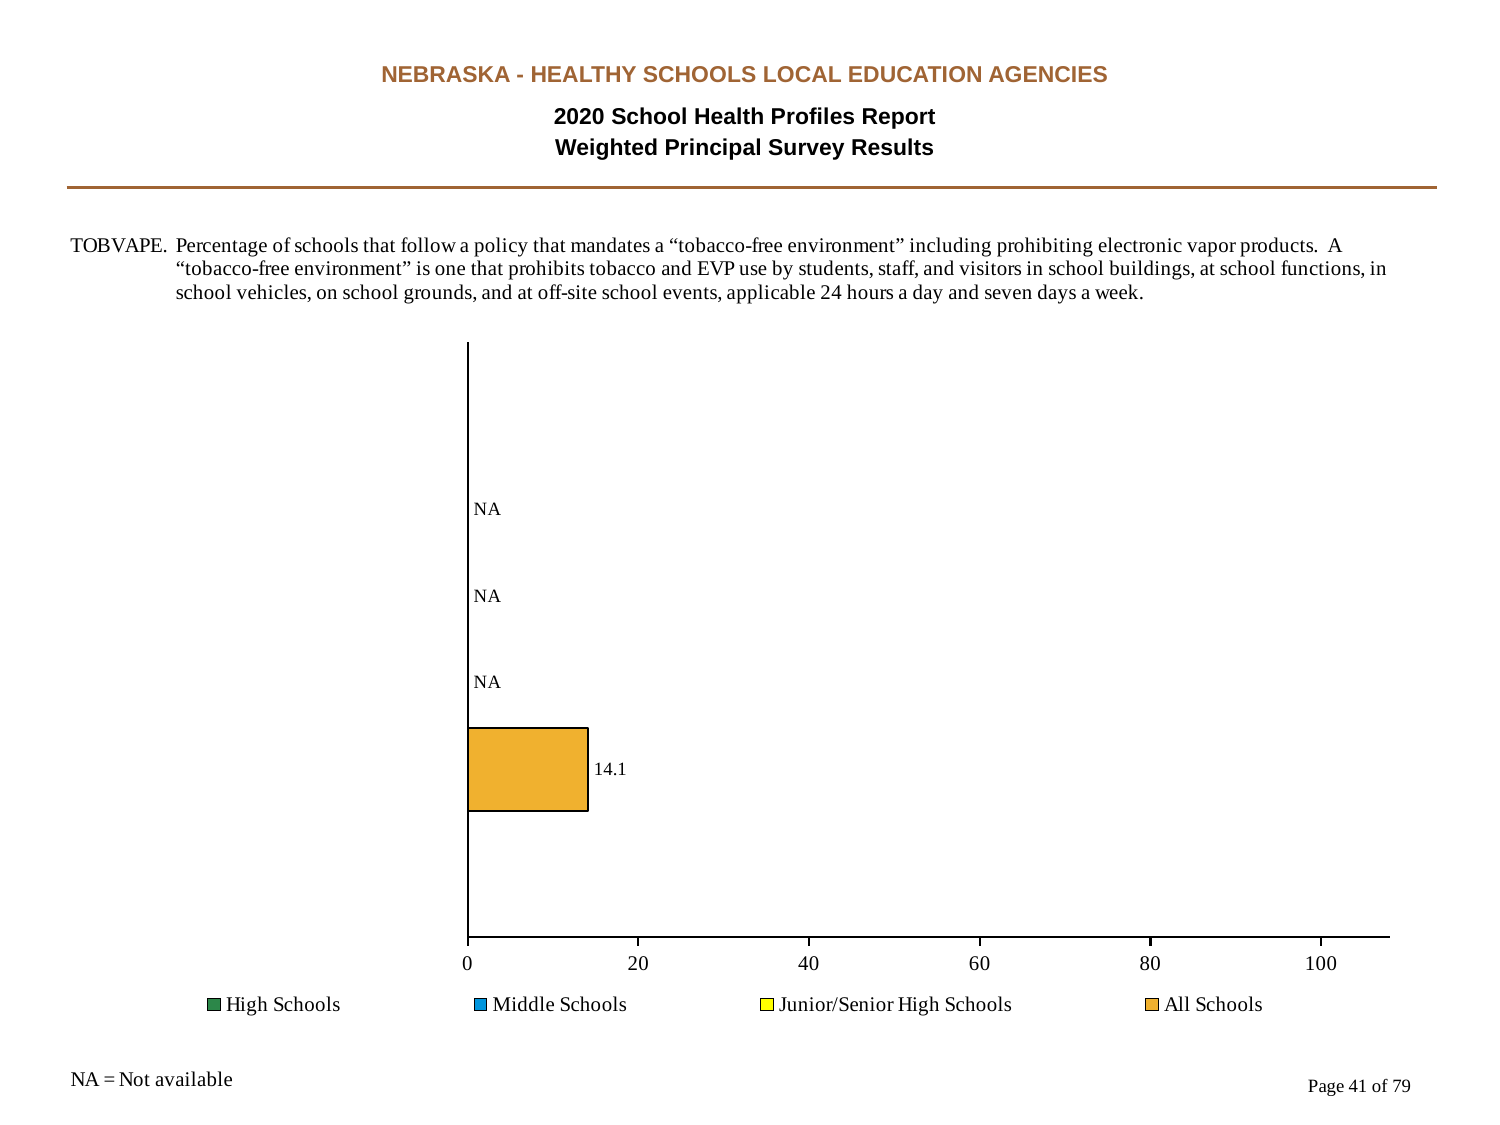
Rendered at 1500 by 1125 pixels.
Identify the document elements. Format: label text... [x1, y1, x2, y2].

text_box 2020 School Health Profiles Report [41, 93, 1448, 125]
text_box Weighted Principal Survey Results [41, 125, 1448, 168]
chart [41, 208, 1448, 1105]
text_box NEBRASKA - HEALTHY SCHOOLS LOCAL EDUCATION AGENCIES [41, 52, 1448, 93]
